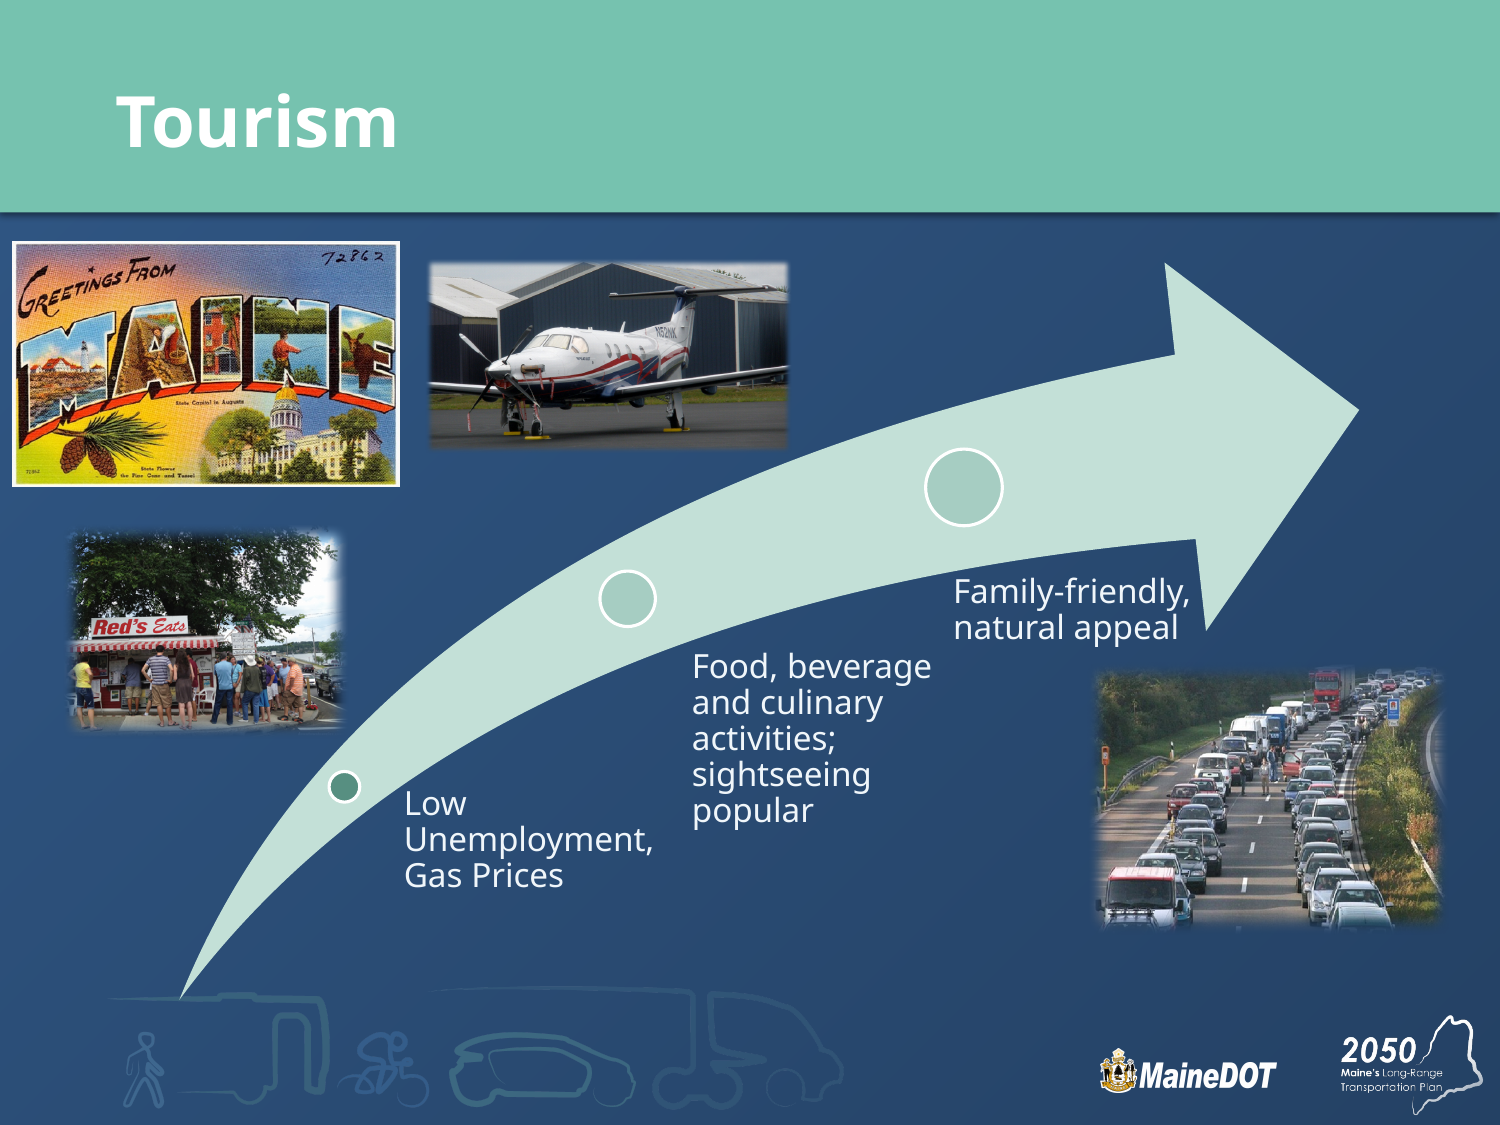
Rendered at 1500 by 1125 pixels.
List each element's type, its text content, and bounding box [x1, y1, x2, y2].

picture [1100, 1048, 1277, 1093]
title Tourism [100, 0, 1438, 238]
picture [12, 240, 401, 488]
picture [1087, 662, 1451, 935]
picture [1334, 1012, 1488, 1119]
picture [424, 258, 792, 455]
picture [99, 978, 849, 1118]
picture [62, 522, 351, 740]
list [100, 262, 1439, 1001]
